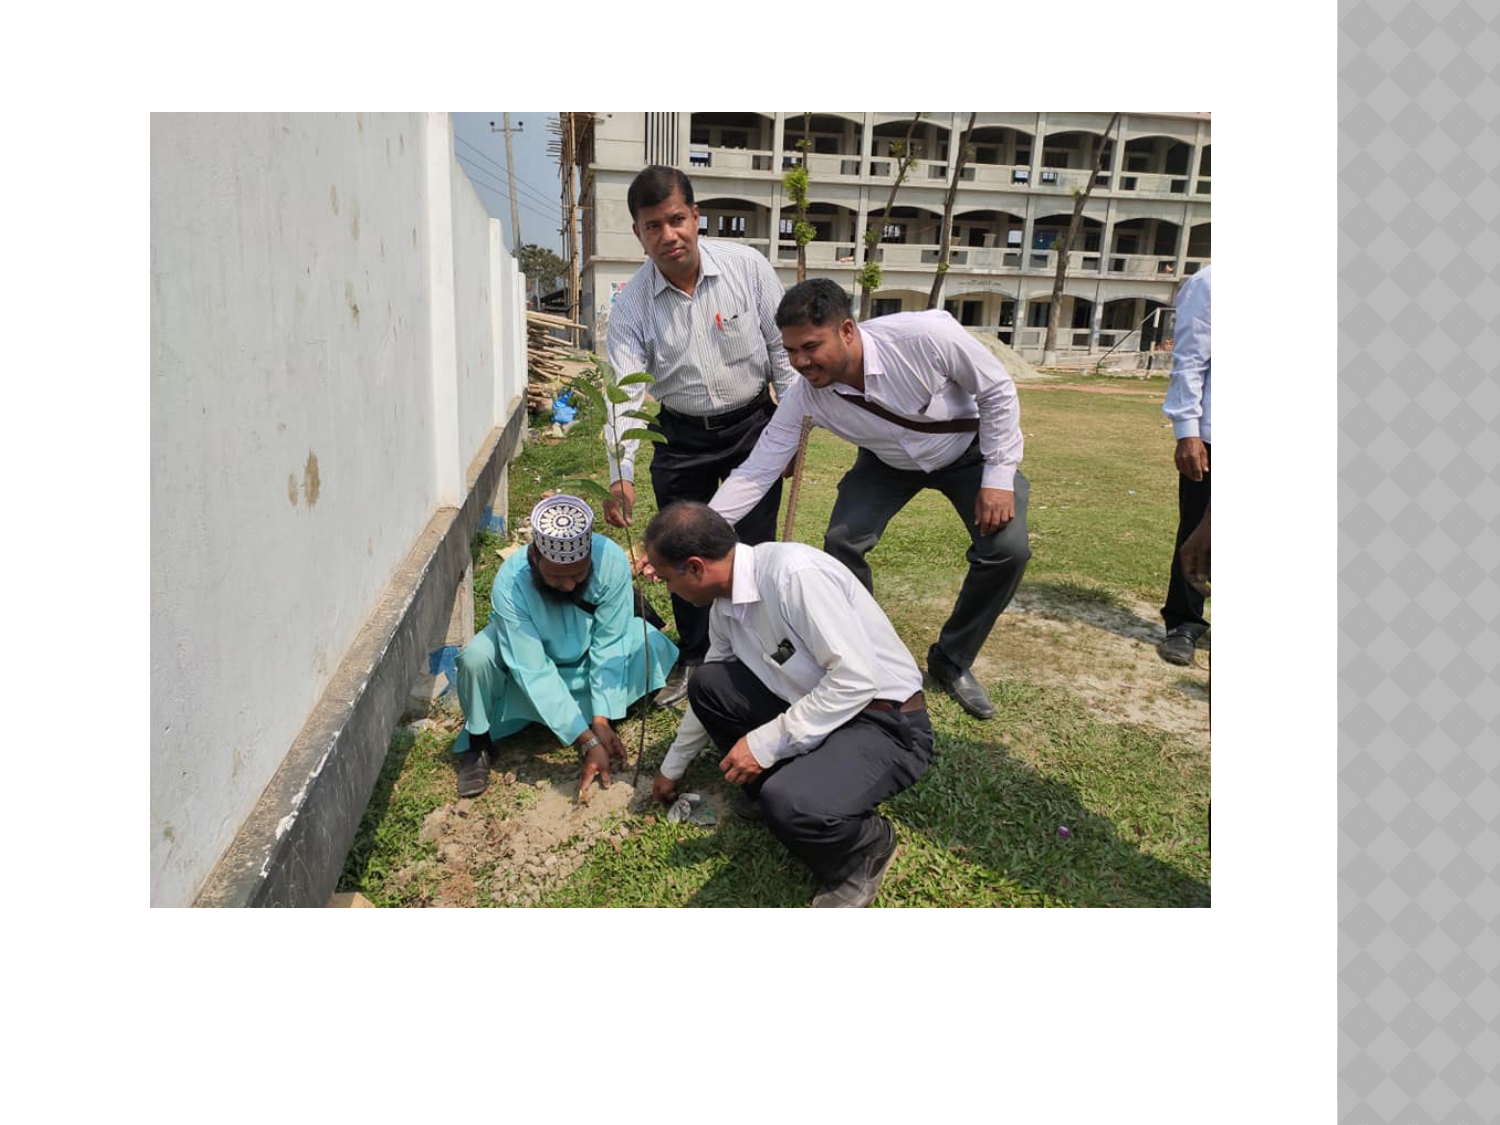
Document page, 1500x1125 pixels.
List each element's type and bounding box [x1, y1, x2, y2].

list [149, 112, 1211, 908]
